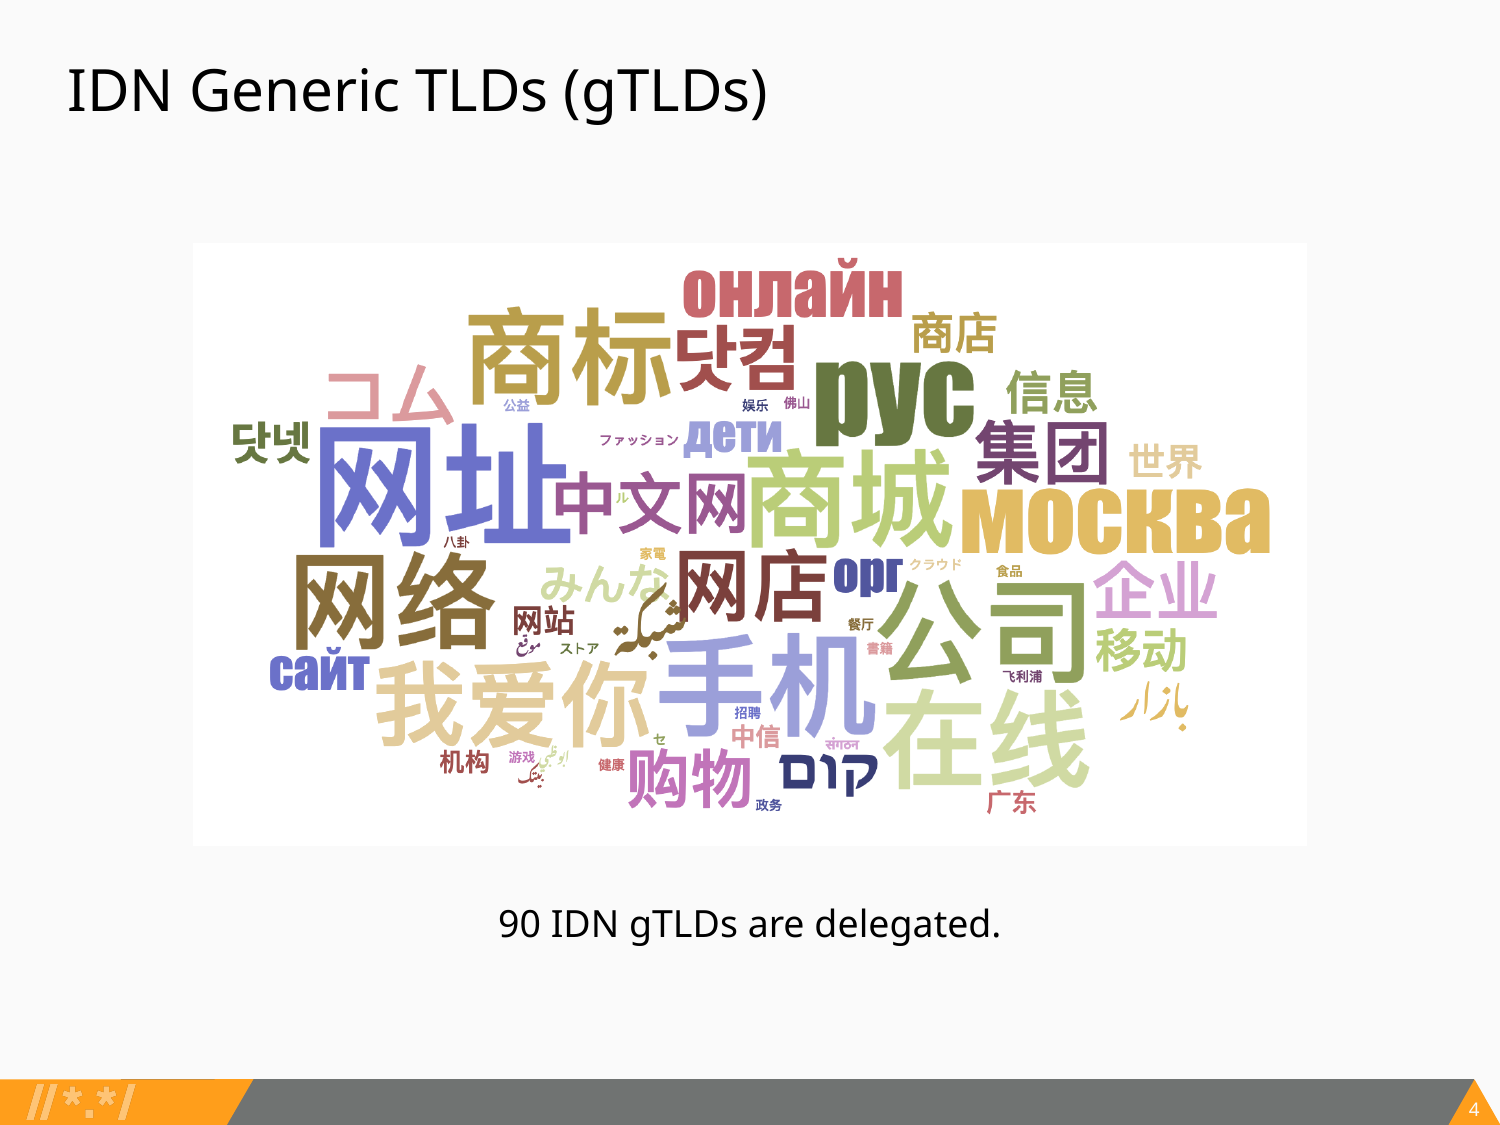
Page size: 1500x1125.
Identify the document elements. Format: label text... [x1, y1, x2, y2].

title IDN Generic TLDs (gTLDs) [52, 45, 1439, 233]
text_box 90 IDN gTLDs are delegated. [246, 892, 1254, 971]
picture [192, 242, 1307, 846]
